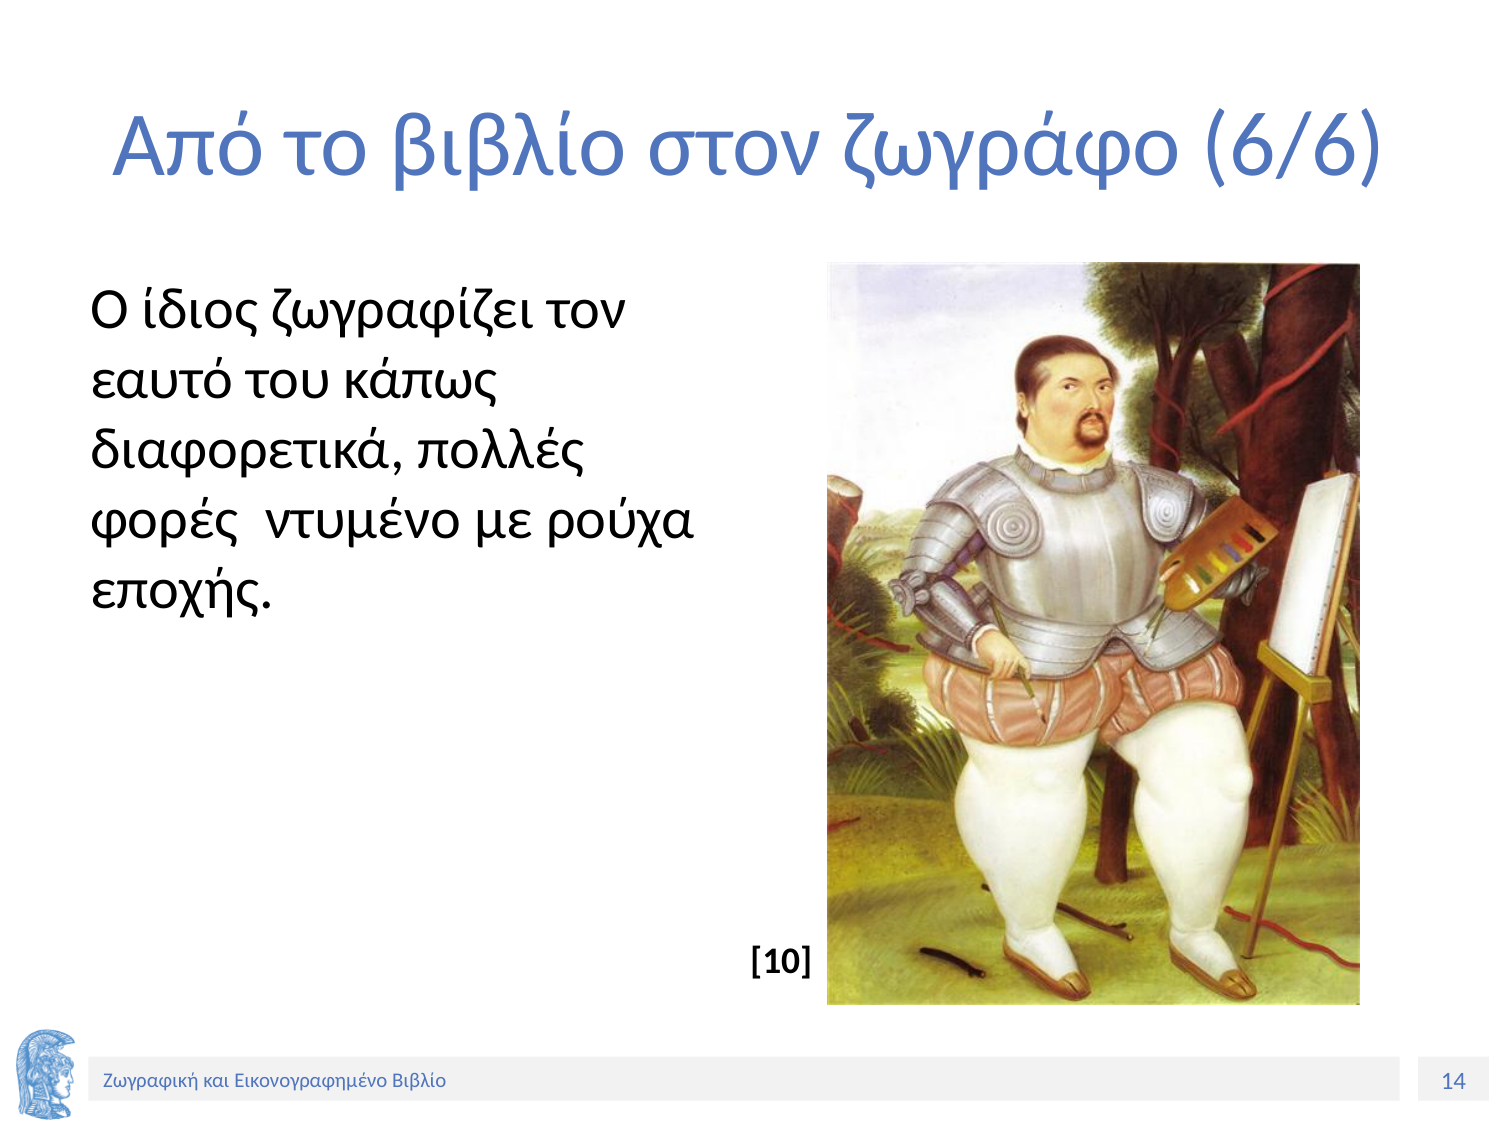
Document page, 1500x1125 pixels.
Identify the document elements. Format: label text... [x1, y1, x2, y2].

picture [9, 1026, 81, 1120]
list Ο ίδιος ζωγραφίζει τον εαυτό του κάπως διαφορετικά, πολλές φορές ντυμένο με ρούχα εποχής. [75, 262, 738, 1005]
title Από το βιβλίο στον ζωγράφο (6/6) [75, 45, 1425, 233]
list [827, 262, 1360, 1006]
text_box [10] [702, 916, 822, 1000]
